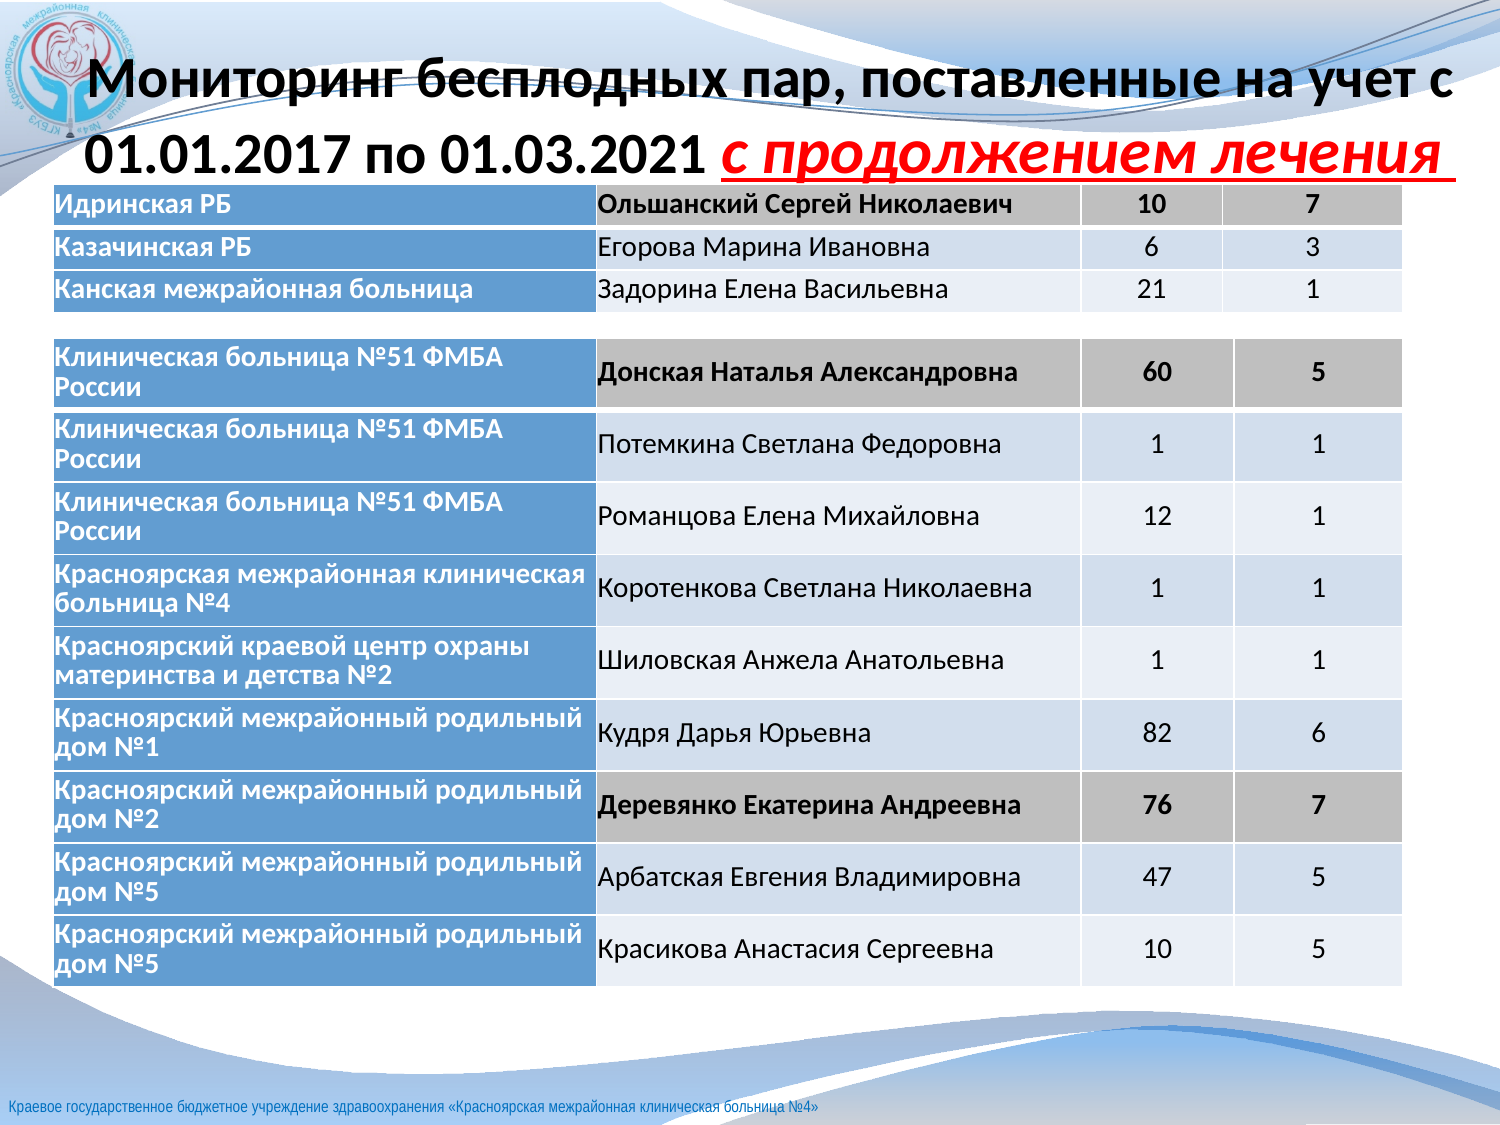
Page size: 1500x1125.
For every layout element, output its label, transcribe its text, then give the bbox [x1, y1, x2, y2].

table_cell Красноярский межрайонный родильный дом №5 [54, 844, 596, 914]
table_cell Романцова Елена Михайловна [597, 483, 1080, 554]
table_cell Красноярская межрайонная клиническая больница №4 [54, 555, 596, 626]
table_cell 82 [1082, 700, 1233, 770]
table_cell Красноярский краевой центр охраны материнства и детства №2 [54, 627, 596, 698]
table_cell 1 [1235, 483, 1402, 554]
table_cell Задорина Елена Васильевна [597, 271, 1080, 312]
table_header Ольшанский Сергей Николаевич [597, 185, 1080, 225]
table_cell 7 [1235, 772, 1402, 842]
table_cell Красноярский межрайонный родильный дом №2 [54, 772, 596, 842]
table_cell Казачинская РБ [54, 230, 596, 269]
table_header 10 [1082, 185, 1222, 225]
table_cell Красноярский межрайонный родильный дом №1 [54, 700, 596, 770]
table_cell Кудря Дарья Юрьевна [597, 700, 1080, 770]
table_header Донская Наталья Александровна [597, 339, 1080, 407]
table_cell 21 [1082, 271, 1222, 312]
table_cell Коротенкова Светлана Николаевна [597, 555, 1080, 626]
table_cell 3 [1223, 230, 1402, 269]
table_cell 1 [1082, 413, 1233, 481]
title Мониторинг бесплодных пар, поставленные на учет с 01.01.2017 по 01.03.2021 с продолжением лечения [41, 19, 1500, 207]
table_cell 1 [1082, 555, 1233, 626]
table_cell Красноярский межрайонный родильный дом №5 [54, 916, 596, 986]
table_cell 6 [1082, 230, 1222, 269]
table_cell 1 [1223, 271, 1402, 312]
table_cell 6 [1235, 700, 1402, 770]
table_cell 47 [1082, 844, 1233, 914]
table_header Клиническая больница №51 ФМБА России [54, 339, 596, 407]
table_header 5 [1235, 339, 1402, 407]
table_cell 1 [1235, 555, 1402, 626]
table_cell Арбатская Евгения Владимировна [597, 844, 1080, 914]
table_cell Потемкина Светлана Федоровна [597, 413, 1080, 481]
table_cell 1 [1235, 627, 1402, 698]
table_cell Клиническая больница №51 ФМБА России [54, 413, 596, 481]
table_cell 1 [5, 3, 136, 8]
table_header 7 [1223, 185, 1402, 225]
table_cell 5 [1235, 844, 1402, 914]
table_cell Деревянко Екатерина Андреевна [597, 772, 1080, 842]
table_cell Егорова Марина Ивановна [597, 230, 1080, 269]
table_cell Красикова Анастасия Сергеевна [597, 916, 1080, 986]
table_cell 12 [1082, 483, 1233, 554]
table_cell 1 [1235, 413, 1402, 481]
table_header 60 [1082, 339, 1233, 407]
table_cell Шиловская Анжела Анатольевна [597, 627, 1080, 698]
table_cell 5 [1235, 916, 1402, 986]
table_cell Клиническая больница №51 ФМБА России [54, 483, 596, 554]
table_cell Канская межрайонная больница [54, 271, 596, 312]
table_cell 10 [1082, 916, 1233, 986]
table_cell 1 [1082, 627, 1233, 698]
table_header Идринская РБ [54, 185, 596, 225]
table_cell 76 [1082, 772, 1233, 842]
